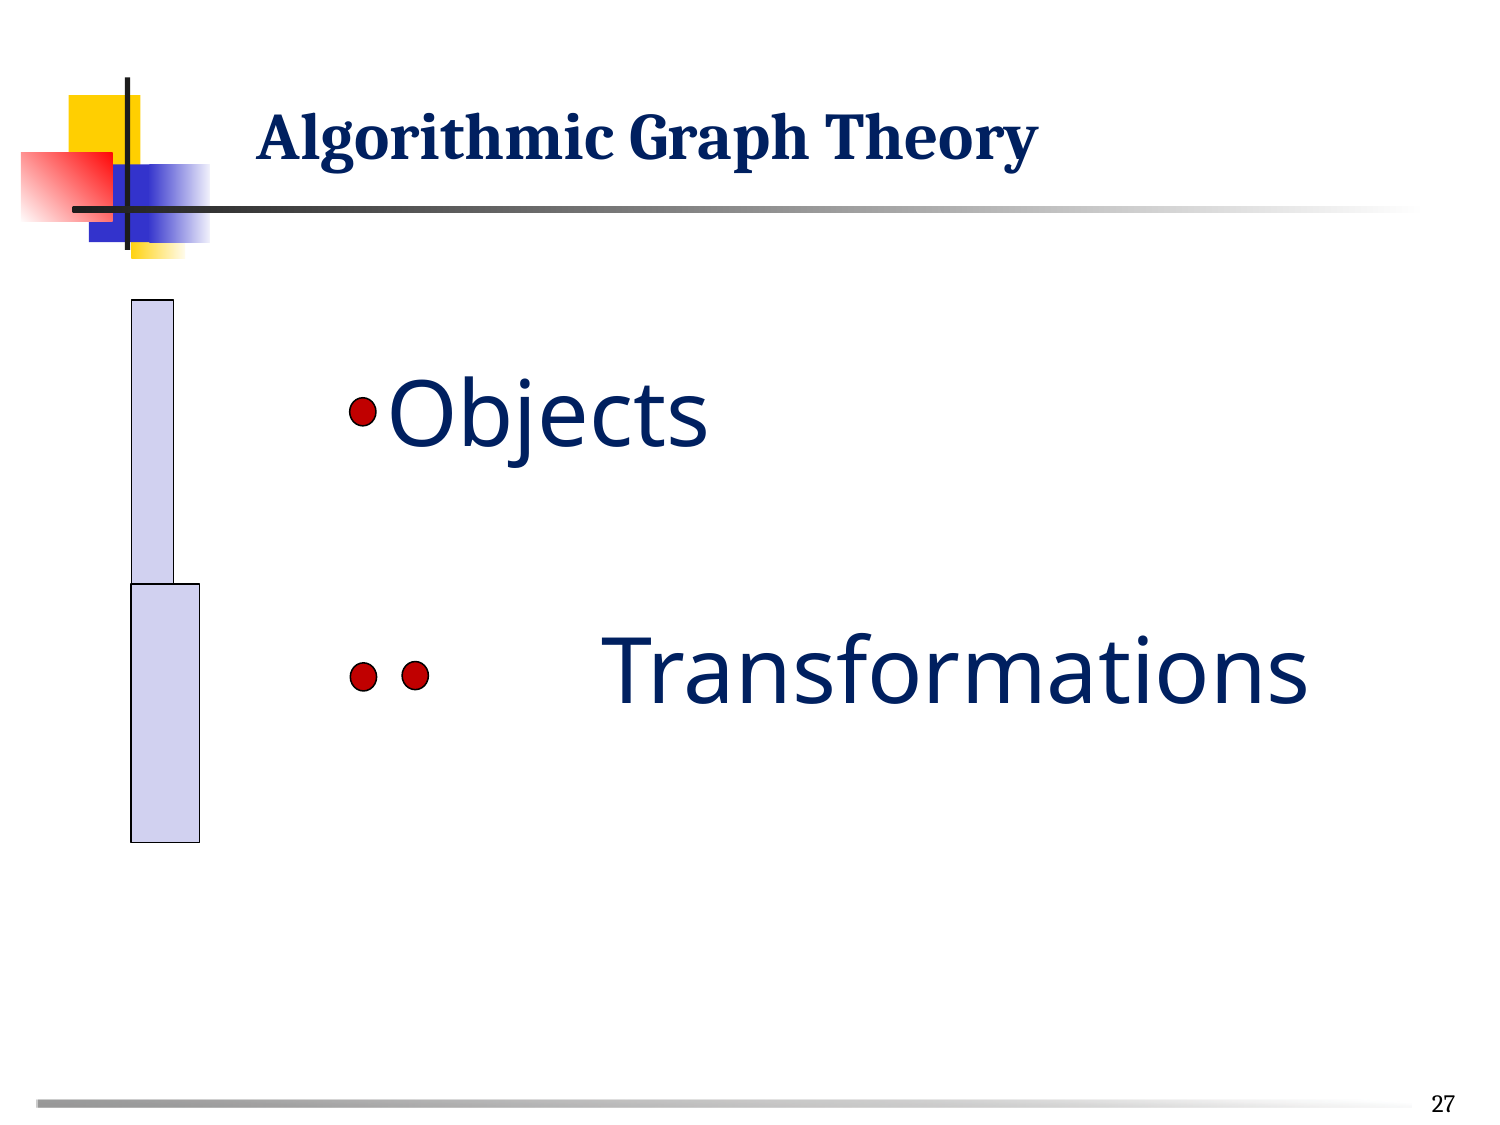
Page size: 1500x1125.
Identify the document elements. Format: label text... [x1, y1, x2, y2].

list Objects Transformations [132, 269, 1500, 863]
text_box [131, 584, 200, 843]
text_box [349, 397, 376, 426]
slide_number 27 [1411, 1075, 1471, 1125]
text_box [350, 662, 377, 691]
picture [36, 1099, 1412, 1108]
text_box [402, 661, 429, 690]
text_box Algorithmic Graph Theory [226, 59, 1500, 206]
text_box [131, 299, 174, 584]
